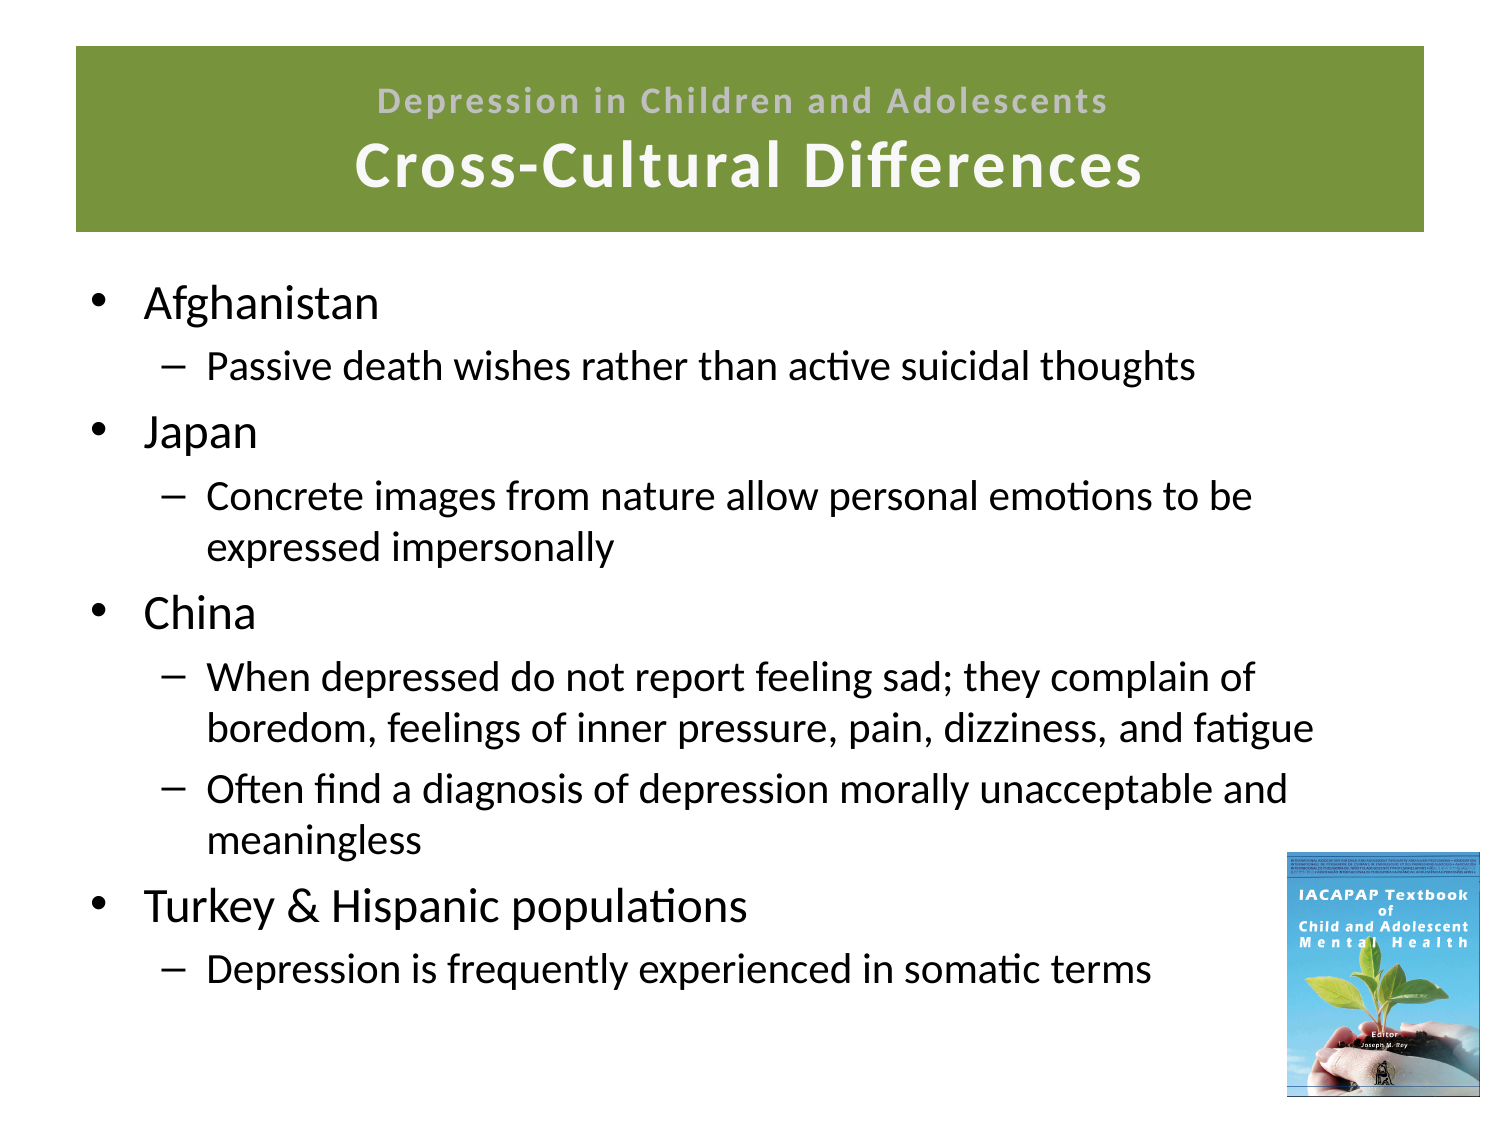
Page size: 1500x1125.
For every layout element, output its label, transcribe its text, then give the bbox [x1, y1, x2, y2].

picture [1287, 852, 1480, 1097]
title Depression in Children and Adolescents Cross-Cultural Differences [75, 45, 1425, 233]
list Afghanistan Passive death wishes rather than active suicidal thoughts Japan Concrete images from nature allow personal emotions to be expressed impersonally China When depressed do not report feeling sad; they complain of boredom, feelings of inner pressure, pain, dizziness, and fatigue Often find a diagnosis of depression morally unacceptable and meaningless Turkey & Hispanic populations Depression is frequently experienced in somatic terms [75, 262, 1425, 1005]
